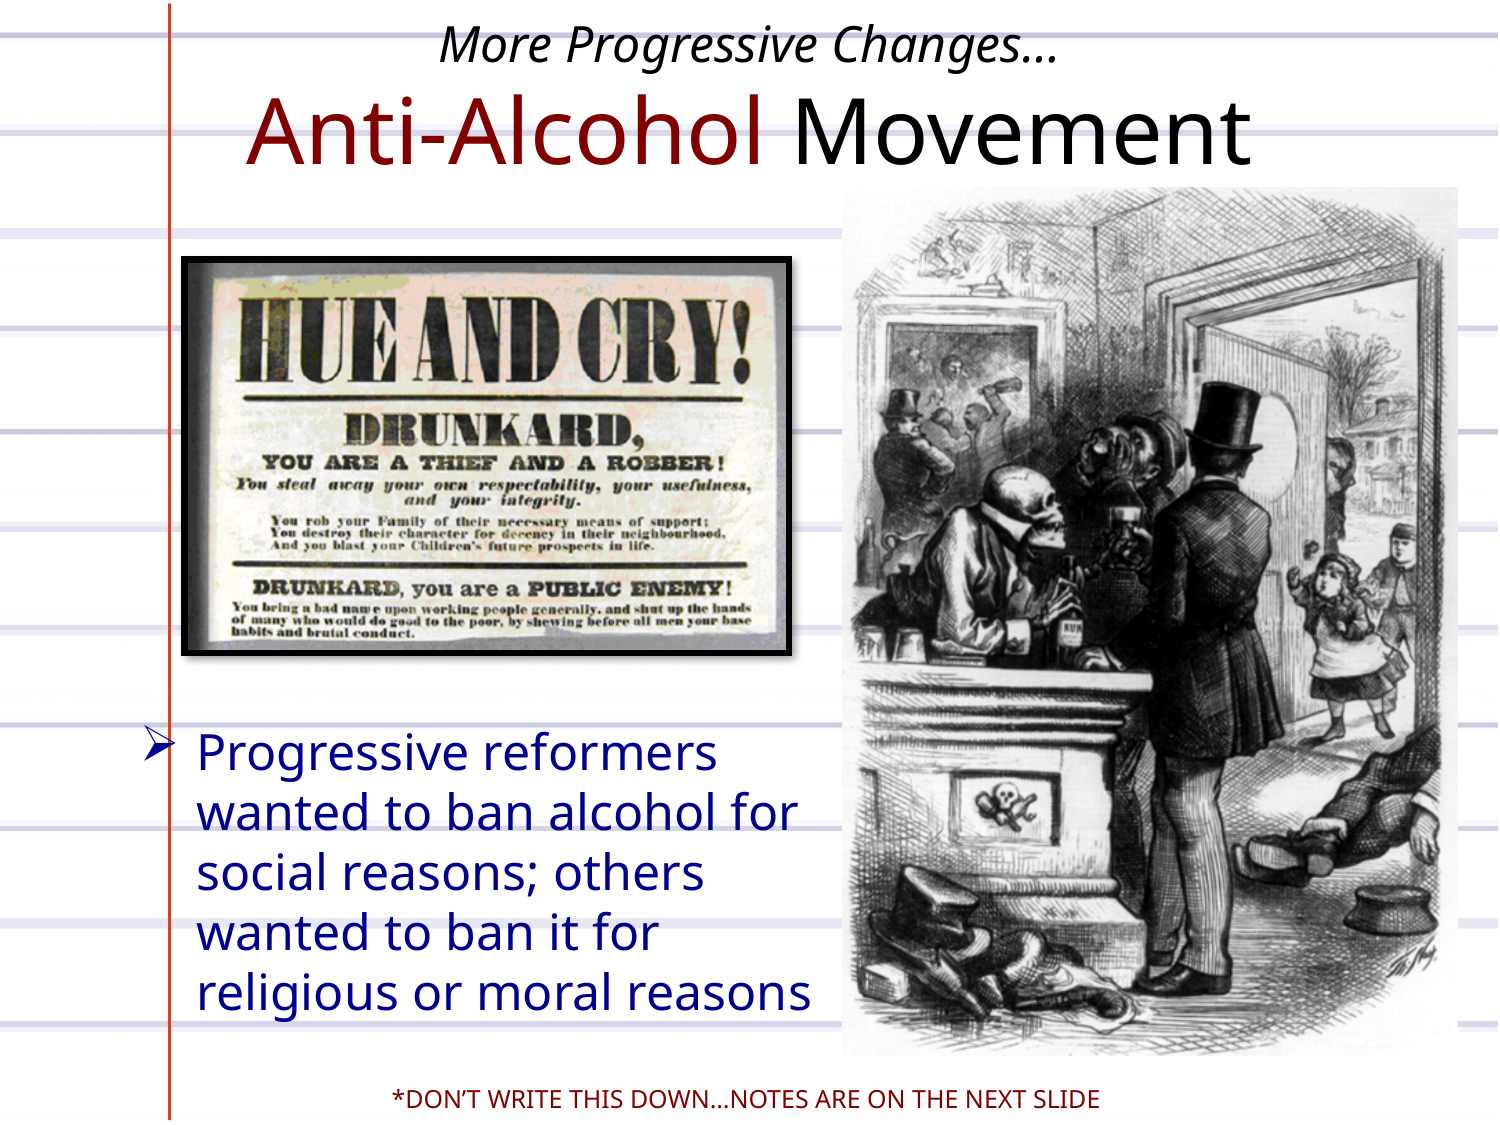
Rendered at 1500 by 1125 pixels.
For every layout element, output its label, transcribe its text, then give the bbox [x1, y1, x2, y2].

list Progressive reformers wanted to ban alcohol for social reasons; others wanted to ban it for religious or moral reasons [124, 712, 757, 926]
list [762, 187, 1500, 1057]
picture [0, 0, 1500, 1125]
picture [187, 262, 786, 651]
title More Progressive Changes… Anti-Alcohol Movement [74, 3, 1426, 192]
text_box *DON’T WRITE THIS DOWN…NOTES ARE ON THE NEXT SLIDE [376, 1076, 1124, 1121]
